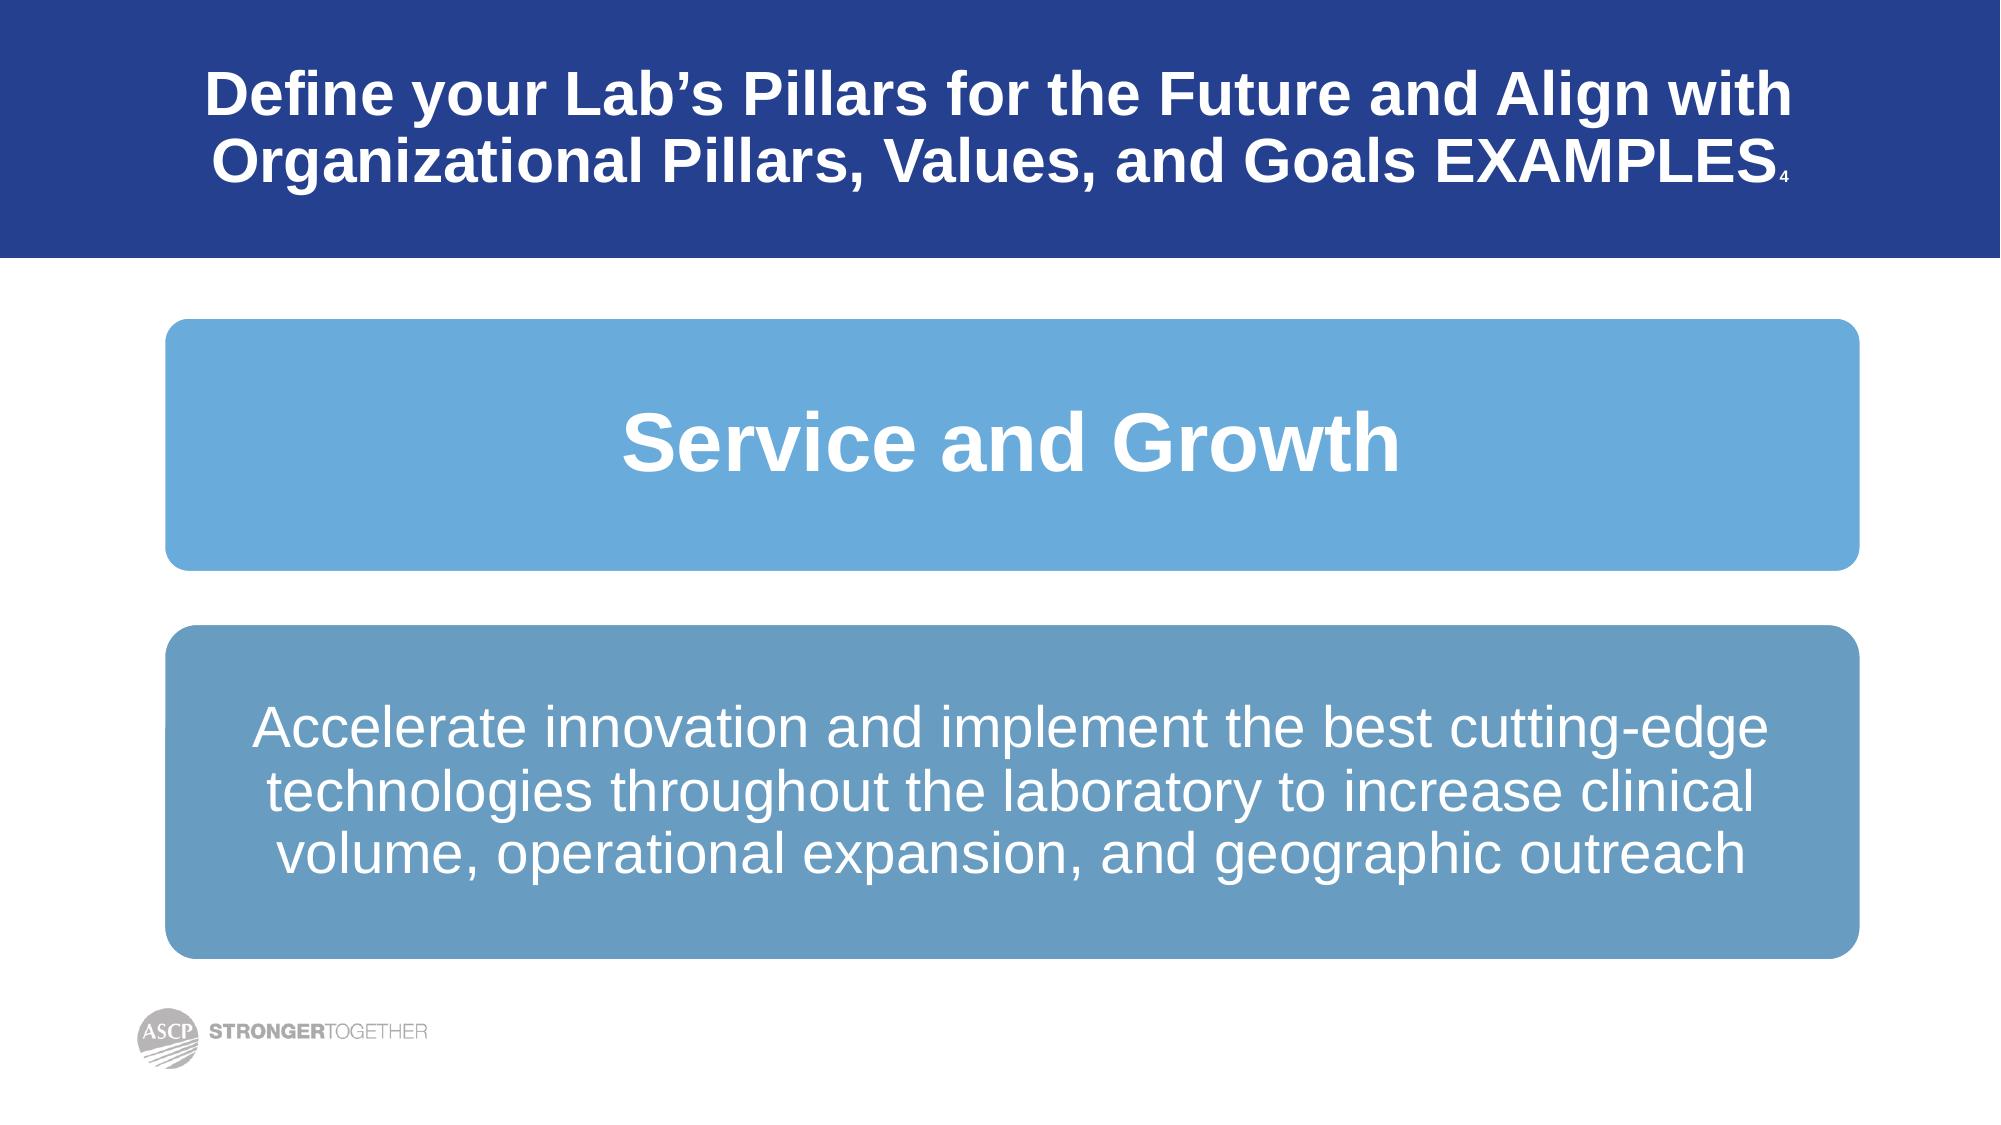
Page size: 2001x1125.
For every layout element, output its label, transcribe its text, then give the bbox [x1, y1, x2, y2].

title Define your Lab’s Pillars for the Future and Align with Organizational Pillars, Values, and Goals EXAMPLES4 [137, 20, 1863, 238]
picture [137, 1008, 427, 1069]
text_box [162, 316, 1862, 962]
